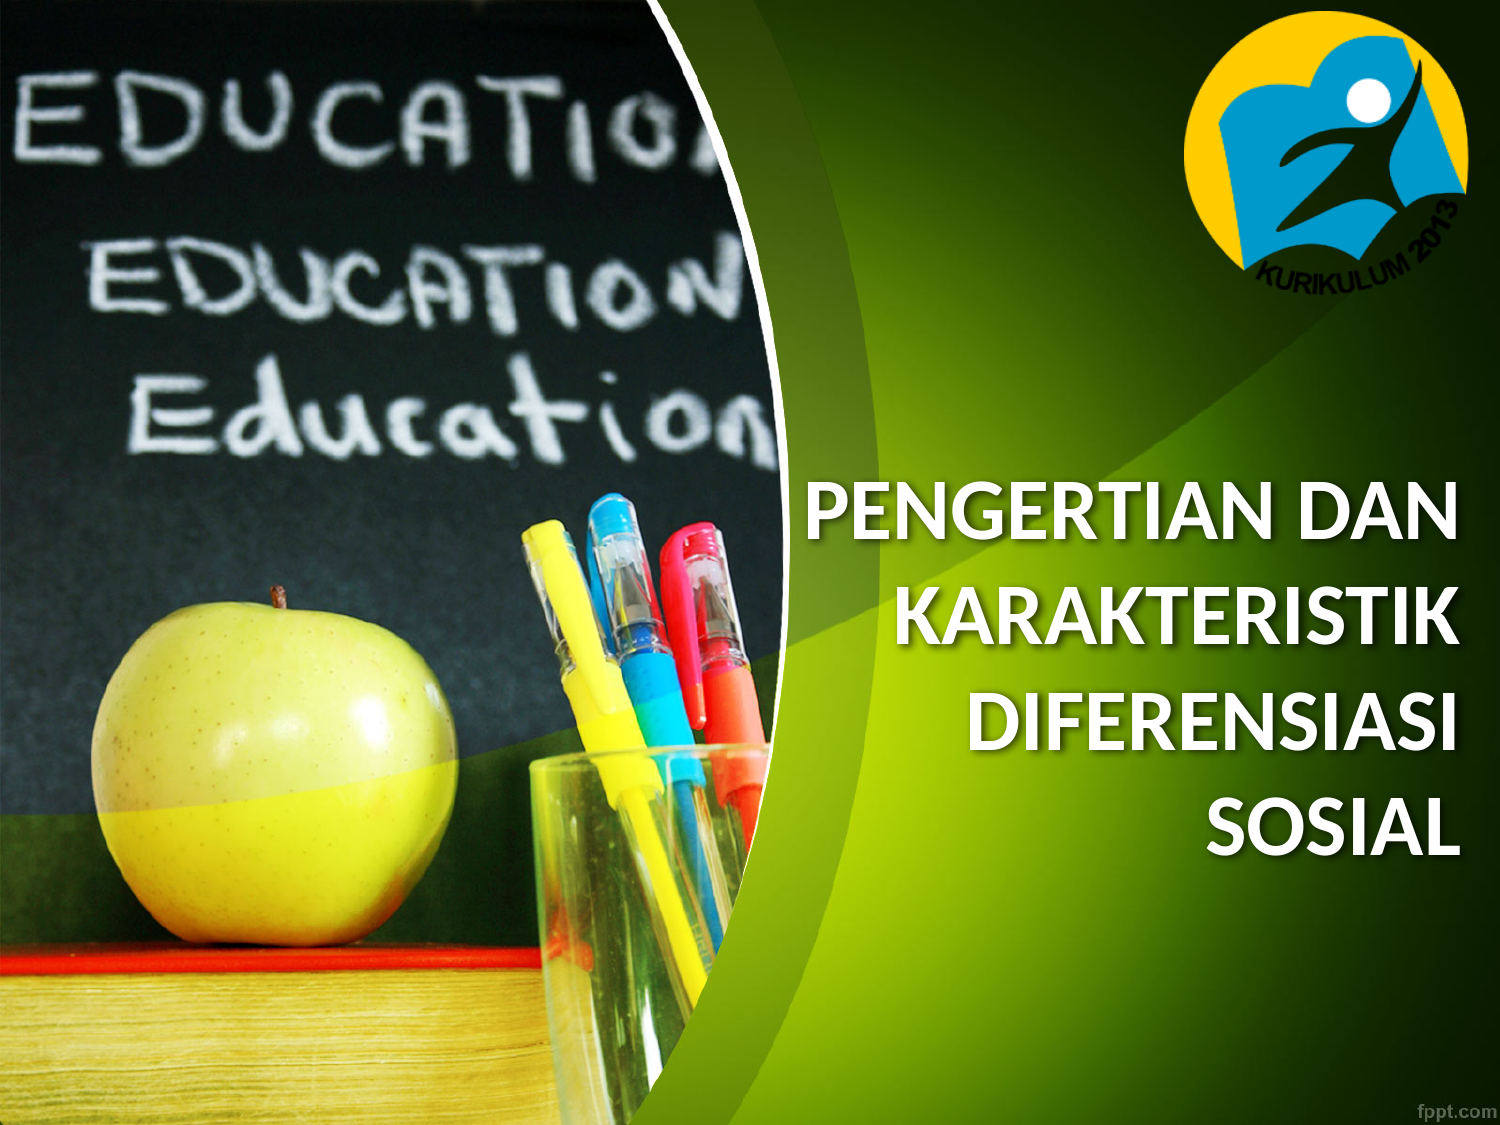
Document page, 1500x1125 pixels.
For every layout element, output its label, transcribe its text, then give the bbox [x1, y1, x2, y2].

picture [0, 0, 1500, 1125]
title PENGERTIAN DAN KARAKTERISTIK DIFERENSIASI SOSIAL [776, 398, 1477, 926]
